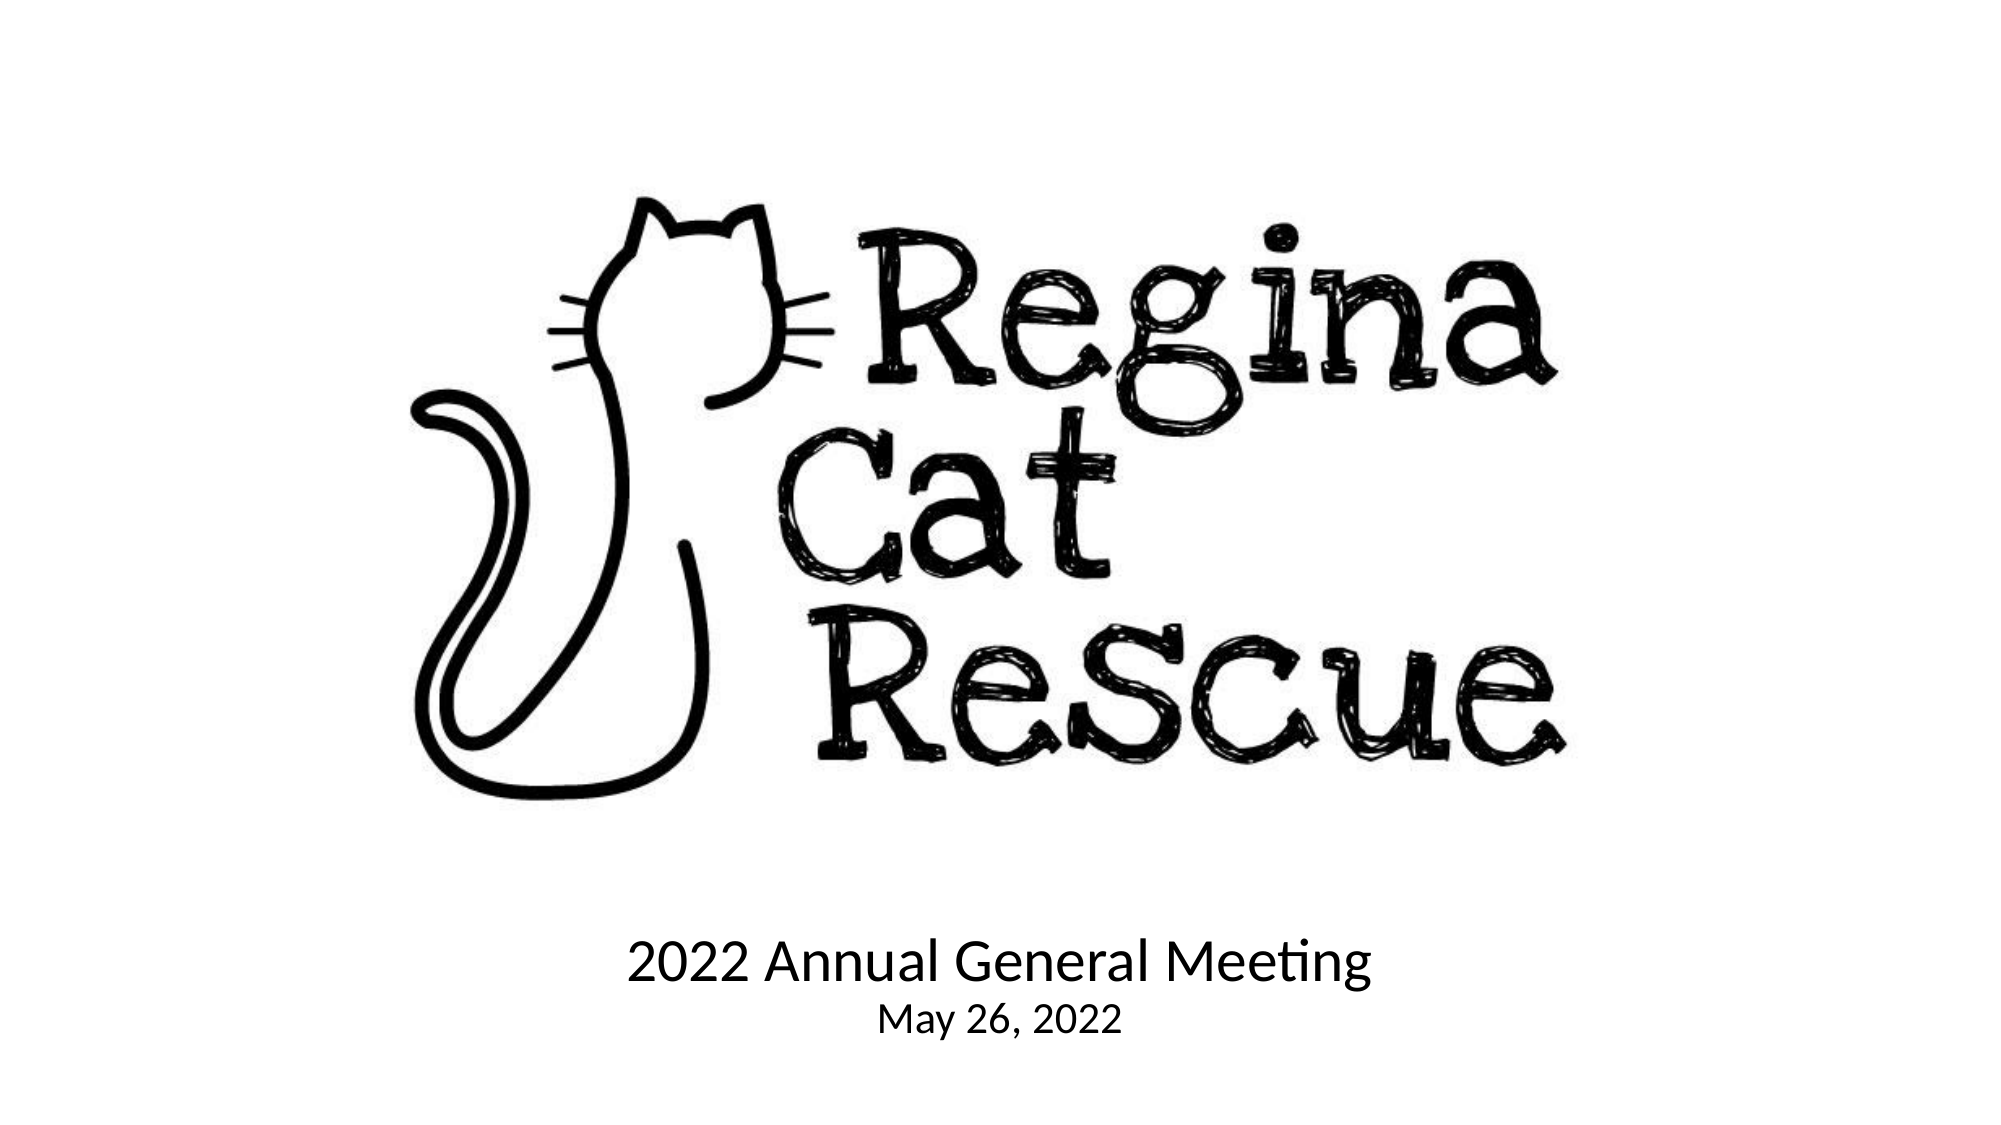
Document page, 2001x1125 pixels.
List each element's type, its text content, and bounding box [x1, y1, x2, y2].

subtitle 2022 Annual General Meeting May 26, 2022 [249, 920, 1750, 1051]
picture [356, 138, 1644, 834]
